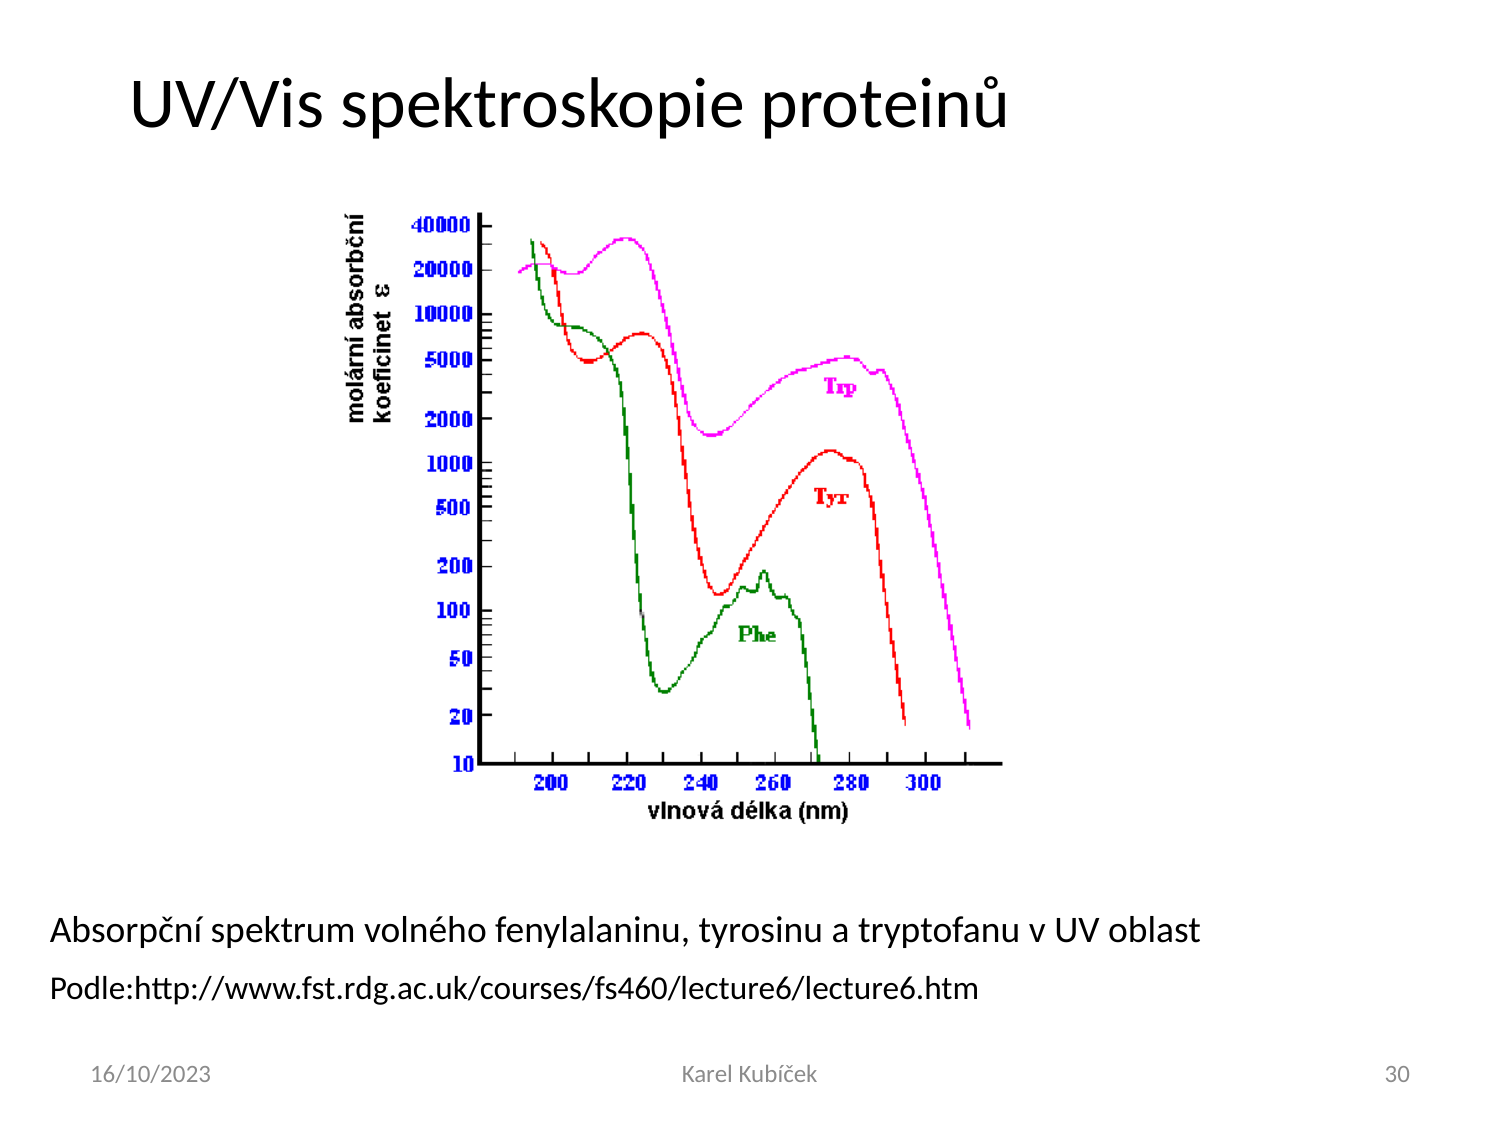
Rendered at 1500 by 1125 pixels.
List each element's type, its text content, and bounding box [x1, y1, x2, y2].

text_box Absorpční spektrum volného fenylalaninu, tyrosinu a tryptofanu v UV oblast Podle:http://www.fst.rdg.ac.uk/courses/fs460/lecture6/lecture6.htm [35, 897, 1465, 1014]
slide_number 30 [1074, 1042, 1425, 1103]
footer Karel Kubíček [512, 1042, 988, 1103]
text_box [335, 204, 1010, 829]
text_box UV/Vis spektroskopie proteinů [75, 17, 1065, 181]
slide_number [75, 1042, 425, 1103]
